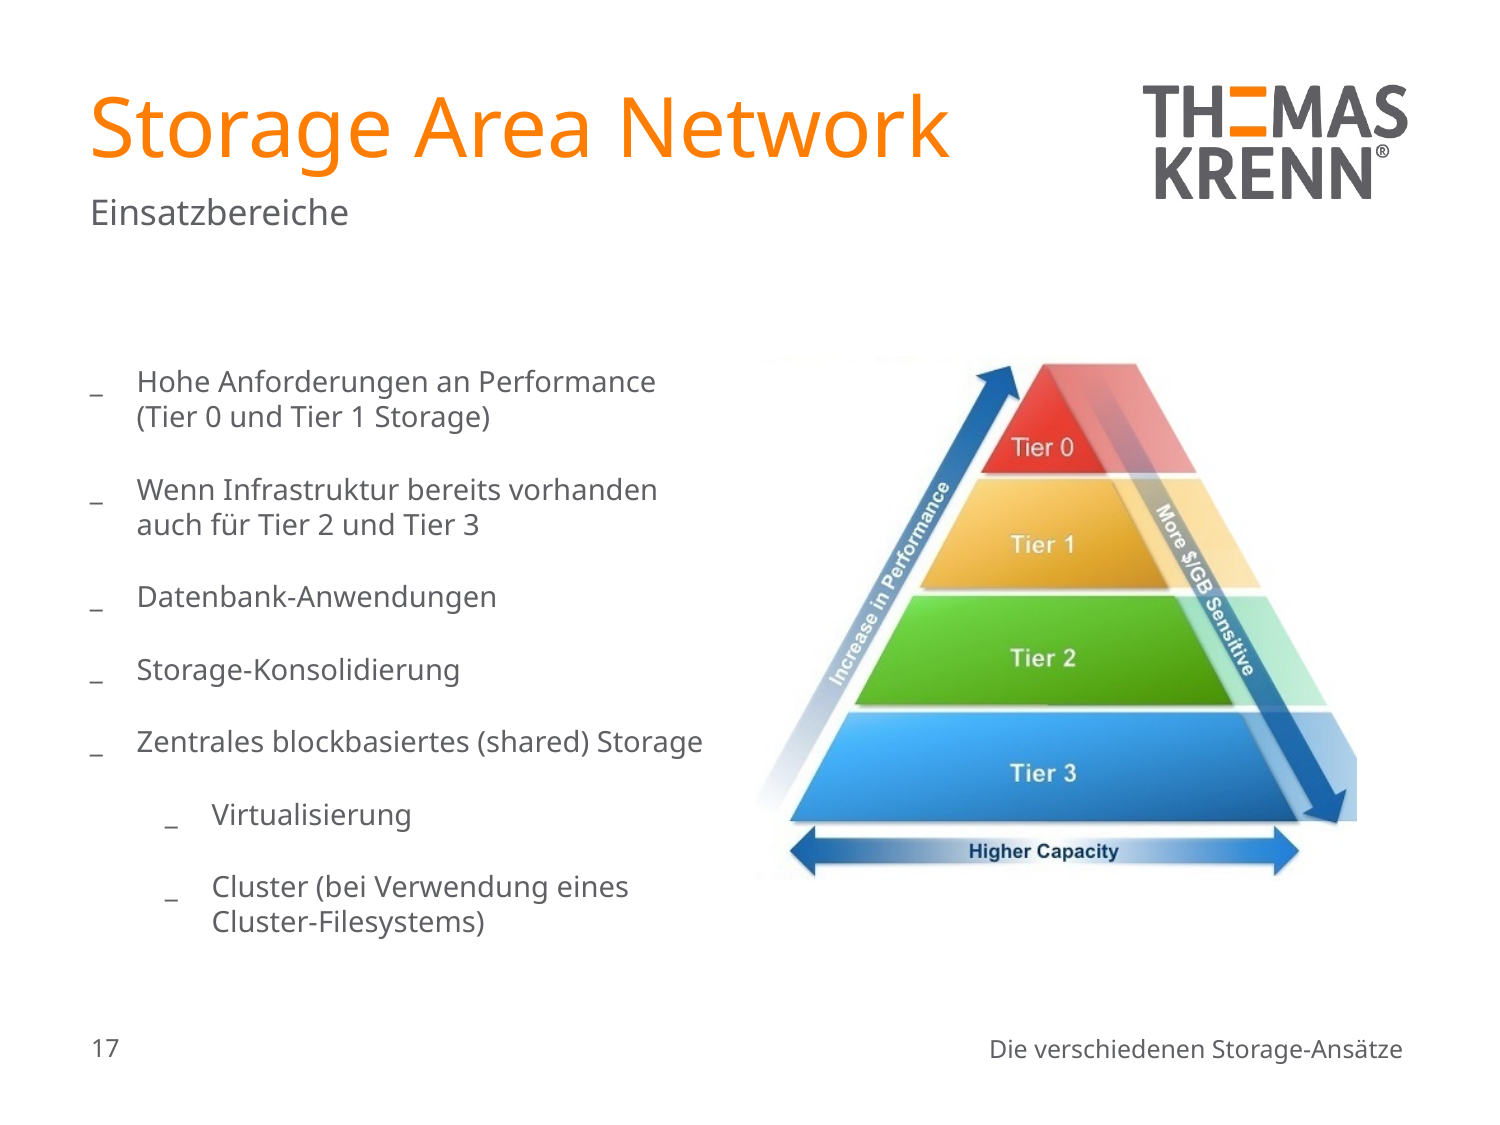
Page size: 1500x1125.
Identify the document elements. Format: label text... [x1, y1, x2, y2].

picture [1116, 43, 1433, 240]
text_box Storage Area Network [75, 66, 1104, 182]
text_box Die verschiedenen Storage-Ansätze [744, 1026, 1419, 1072]
text_box Hohe Anforderungen an Performance (Tier 0 und Tier 1 Storage) Wenn Infrastruktur bereits vorhanden auch für Tier 2 und Tier 3 Datenbank-Anwendungen Storage-Konsolidierung Zentrales blockbasiertes (shared) Storage Virtualisierung Cluster (bei Verwendung eines Cluster-Filesystems) [75, 356, 745, 946]
text_box Einsatzbereiche [75, 182, 1104, 240]
picture [744, 356, 1357, 881]
